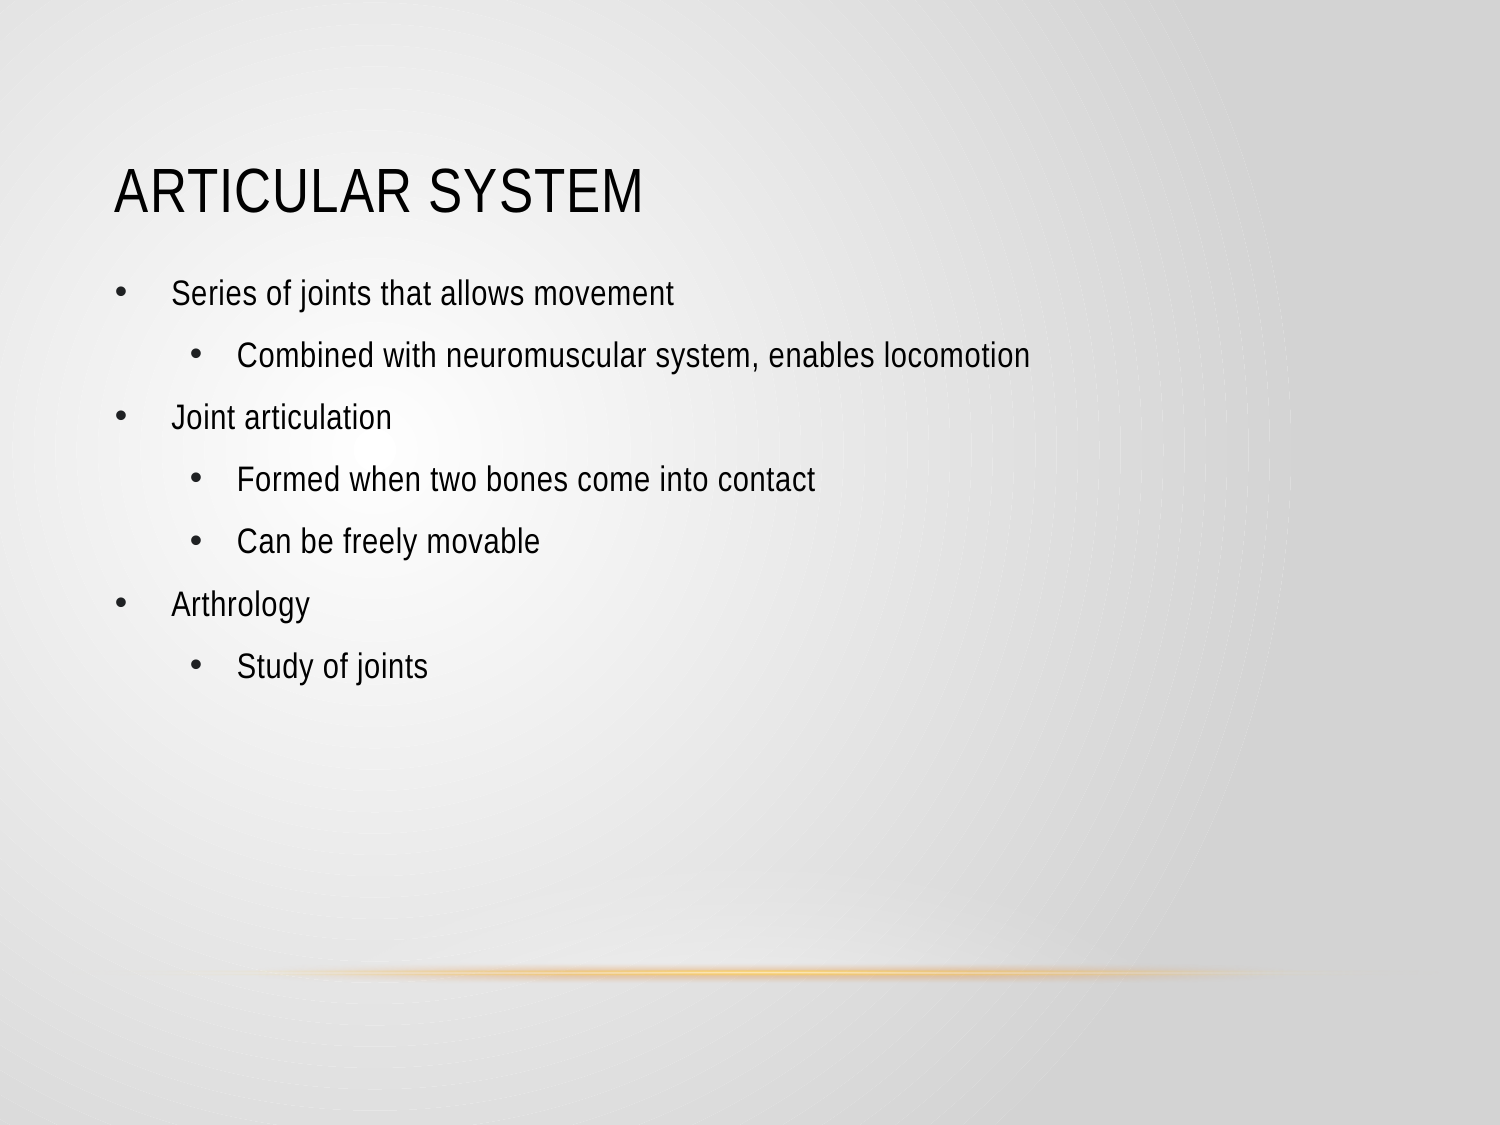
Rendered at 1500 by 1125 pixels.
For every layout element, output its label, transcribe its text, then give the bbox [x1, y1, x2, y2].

list Series of joints that allows movement Combined with neuromuscular system, enables locomotion Joint articulation Formed when two bones come into contact Can be freely movable Arthrology Study of joints [99, 262, 1400, 938]
title Articular System [99, 45, 1400, 233]
picture [0, 0, 1500, 1125]
